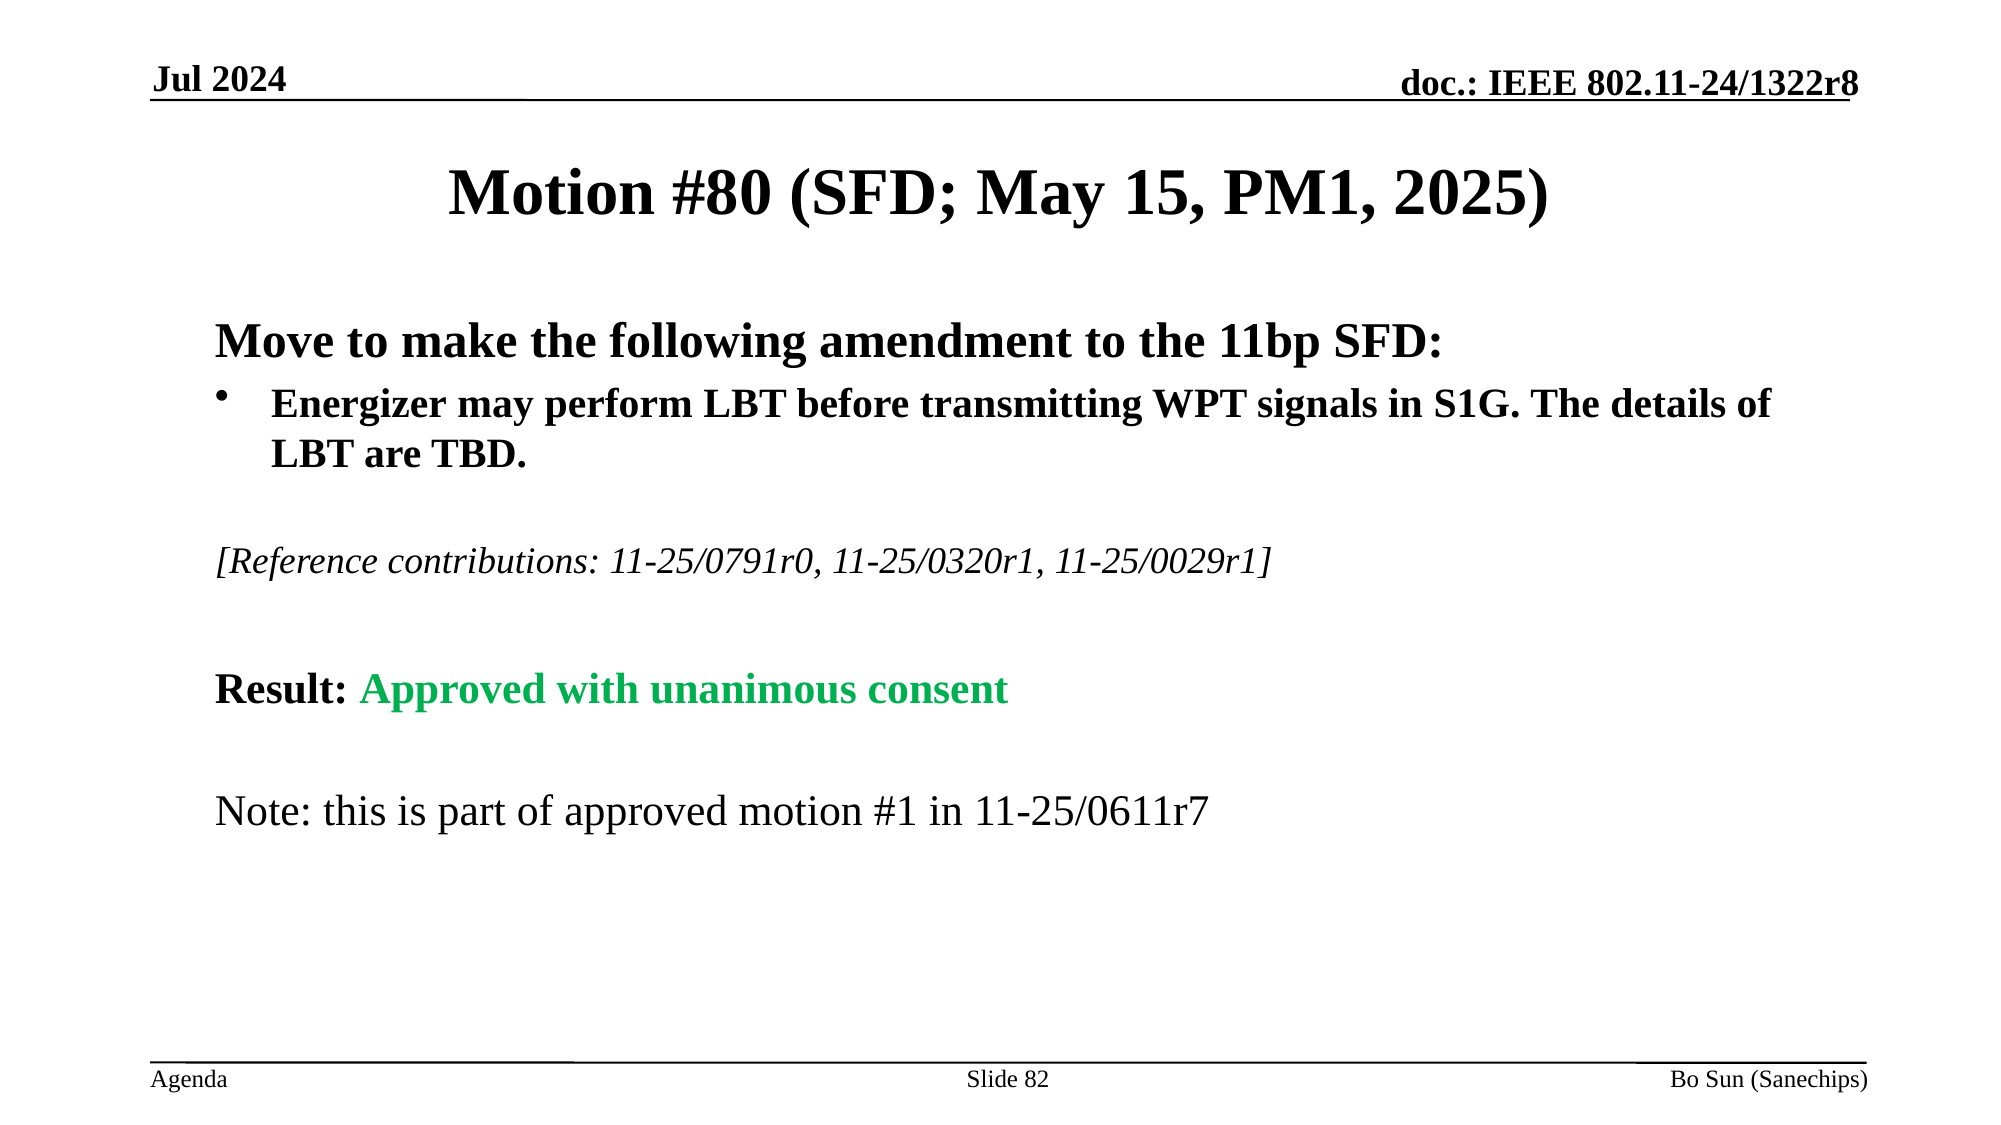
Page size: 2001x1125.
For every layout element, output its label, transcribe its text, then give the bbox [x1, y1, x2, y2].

slide_number Slide 82 [949, 1061, 1067, 1123]
footer Bo Sun (Sanechips) [1171, 1061, 1869, 1093]
text_box Move to make the following amendment to the 11bp SFD: Energizer may perform LBT before transmitting WPT signals in S1G. The details of LBT are TBD. [Reference contributions: 11-25/0791r0, 11-25/0320r1, 11-25/0029r1] Result: Approved with unanimous consent Note: this is part of approved motion #1 in 11-25/0611r7 [200, 299, 1800, 1050]
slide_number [152, 54, 563, 100]
text_box Motion #80 (SFD; May 15, PM1, 2025) [200, 100, 1800, 276]
